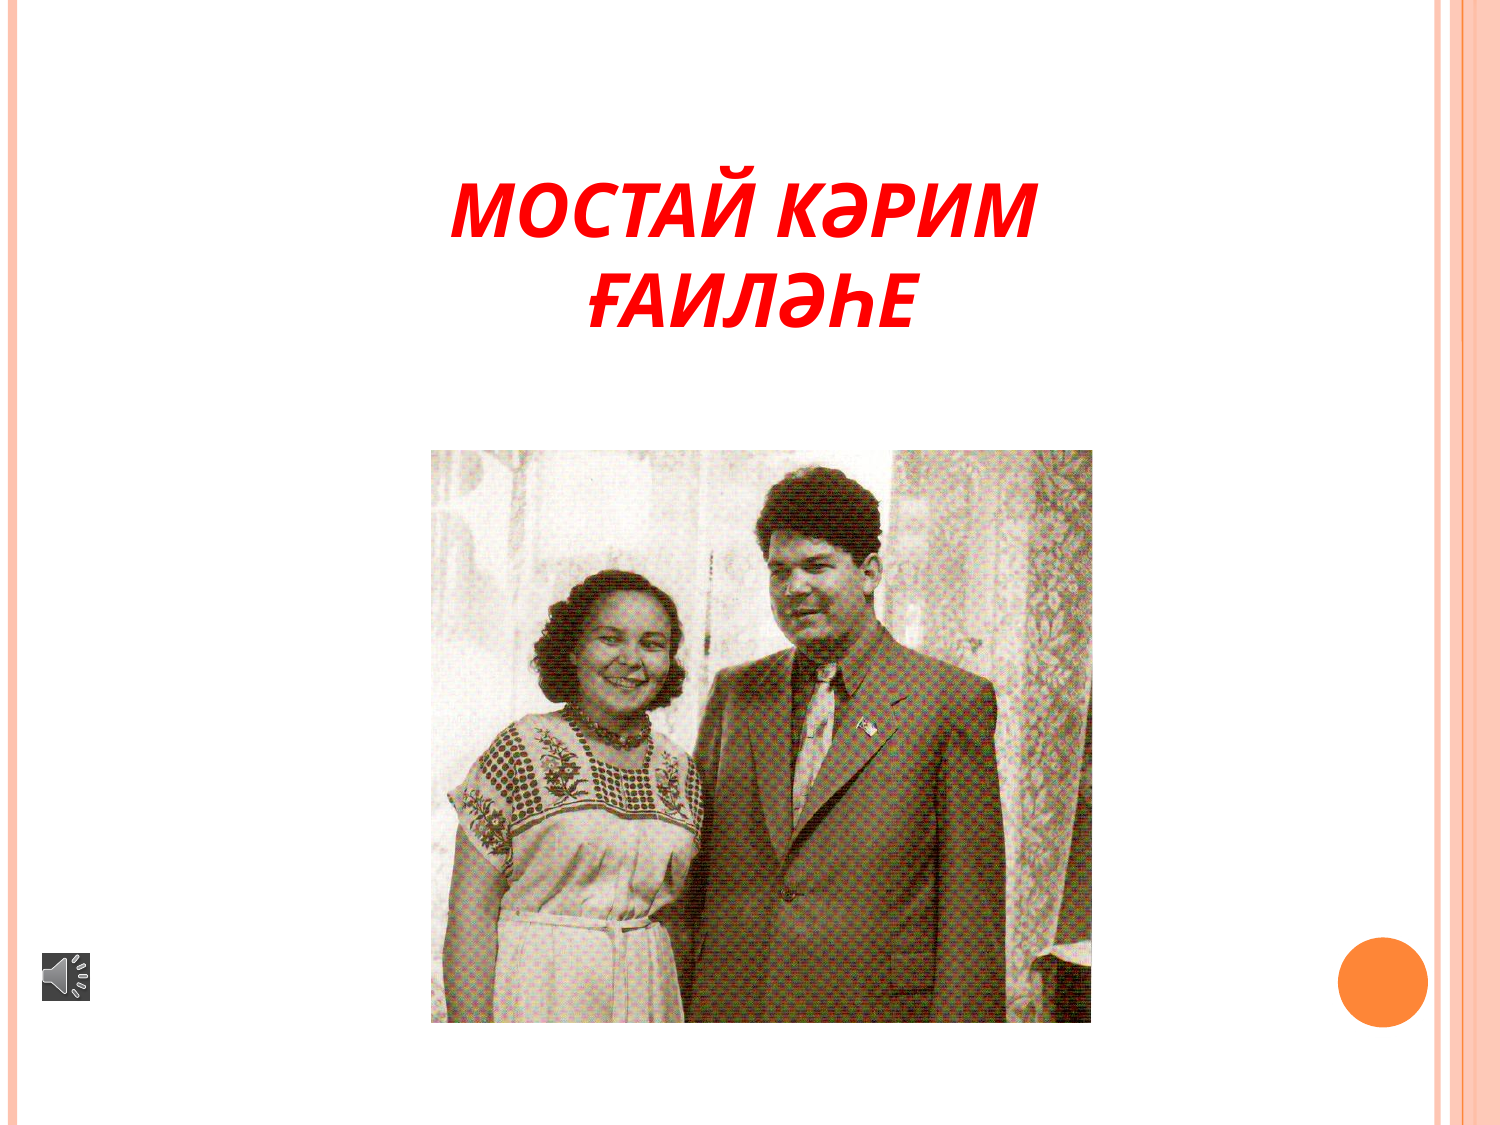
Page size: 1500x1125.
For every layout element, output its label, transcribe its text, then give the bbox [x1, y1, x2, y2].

title Мостай Кәрим ғаиләһе [230, 101, 1258, 350]
picture [430, 450, 1093, 1024]
picture [40, 951, 92, 1003]
